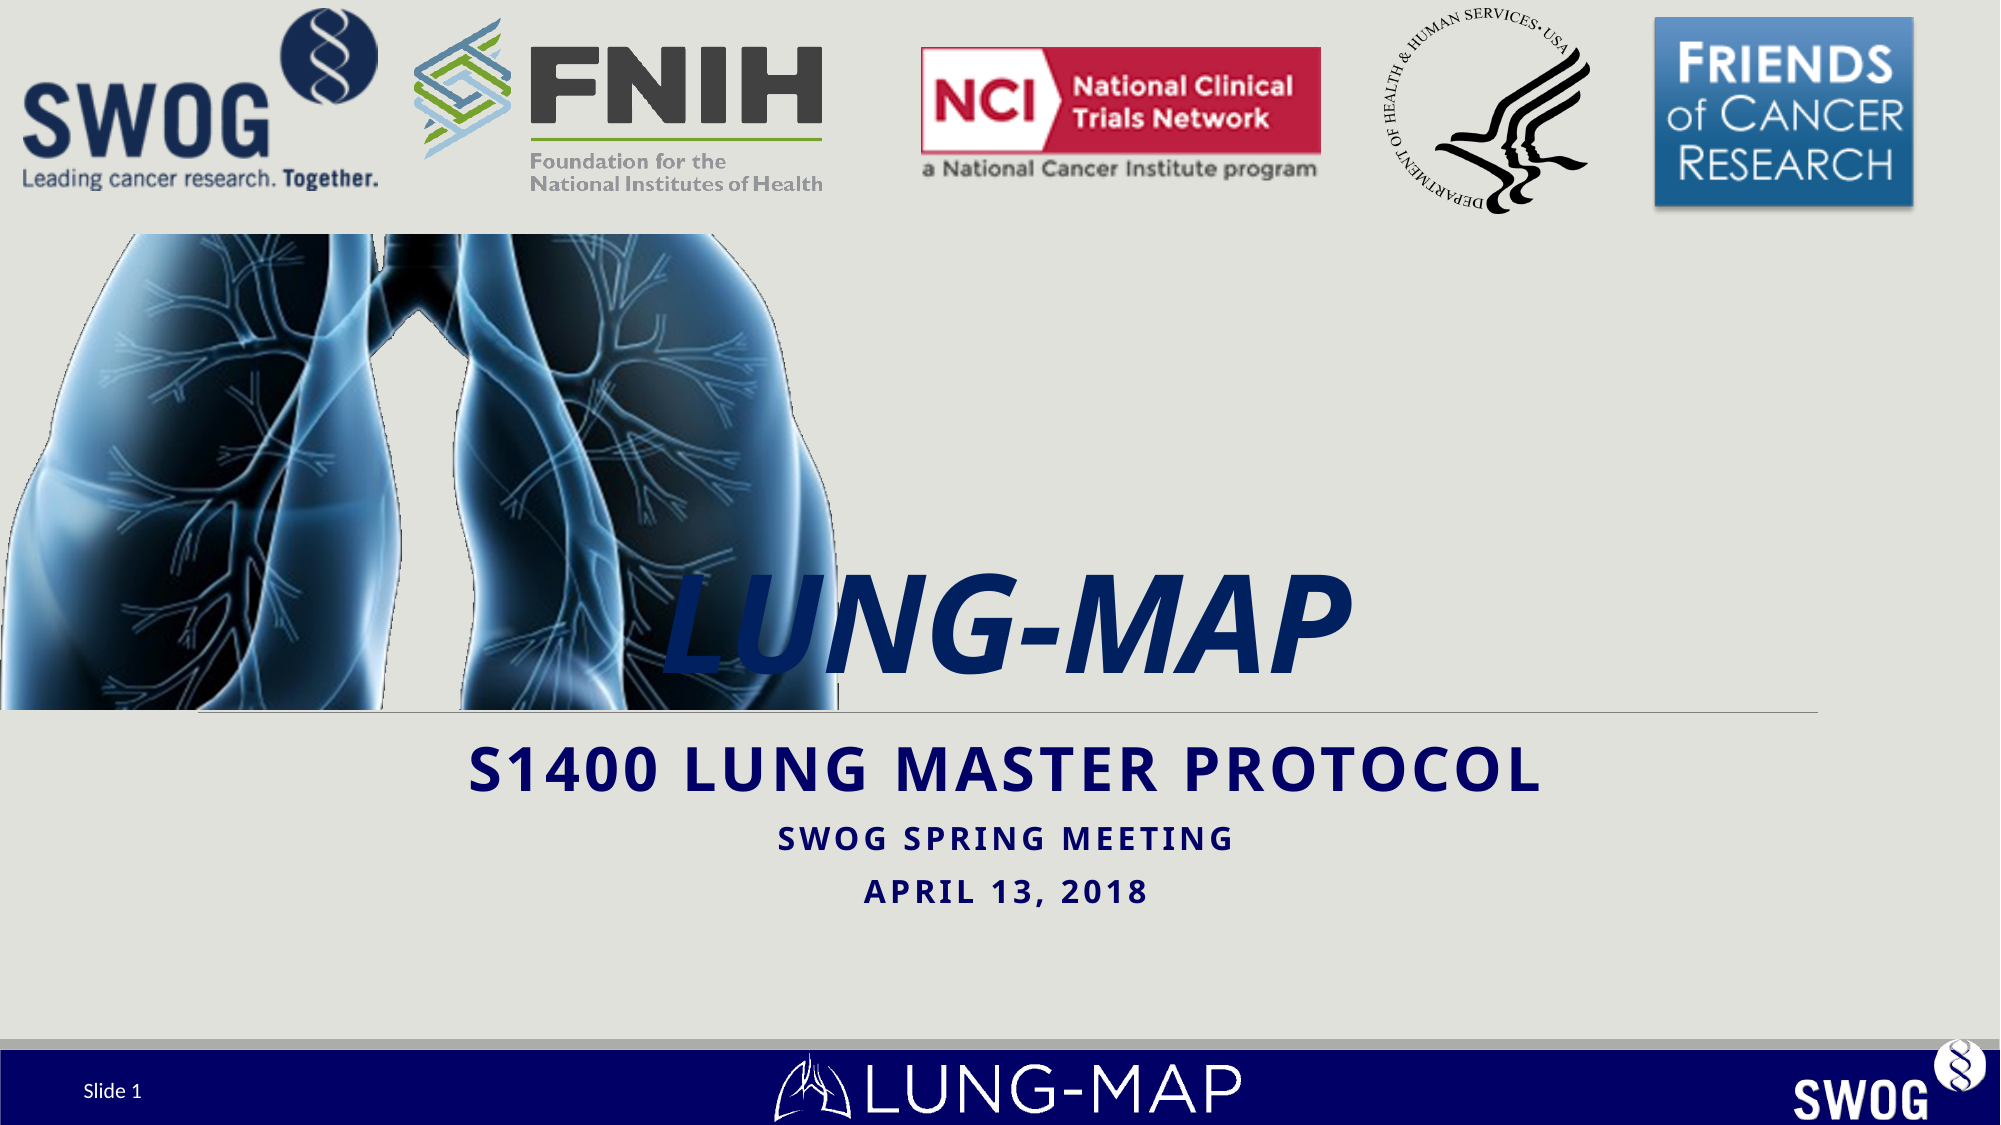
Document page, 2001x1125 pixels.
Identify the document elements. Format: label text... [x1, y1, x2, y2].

picture [23, 7, 378, 192]
picture [1794, 1038, 1986, 1121]
picture [920, 47, 1322, 185]
slide_number Slide 1 [23, 1060, 157, 1120]
picture [769, 1053, 1241, 1122]
subtitle S1400 Lung Master Protocol SWOG Spring meeting April 13, 2018 [180, 730, 1831, 919]
picture [0, 234, 839, 710]
picture [414, 17, 822, 192]
picture [1383, 8, 1590, 214]
title LUNG-MAP [847, 243, 1830, 710]
picture [1652, 16, 1917, 215]
